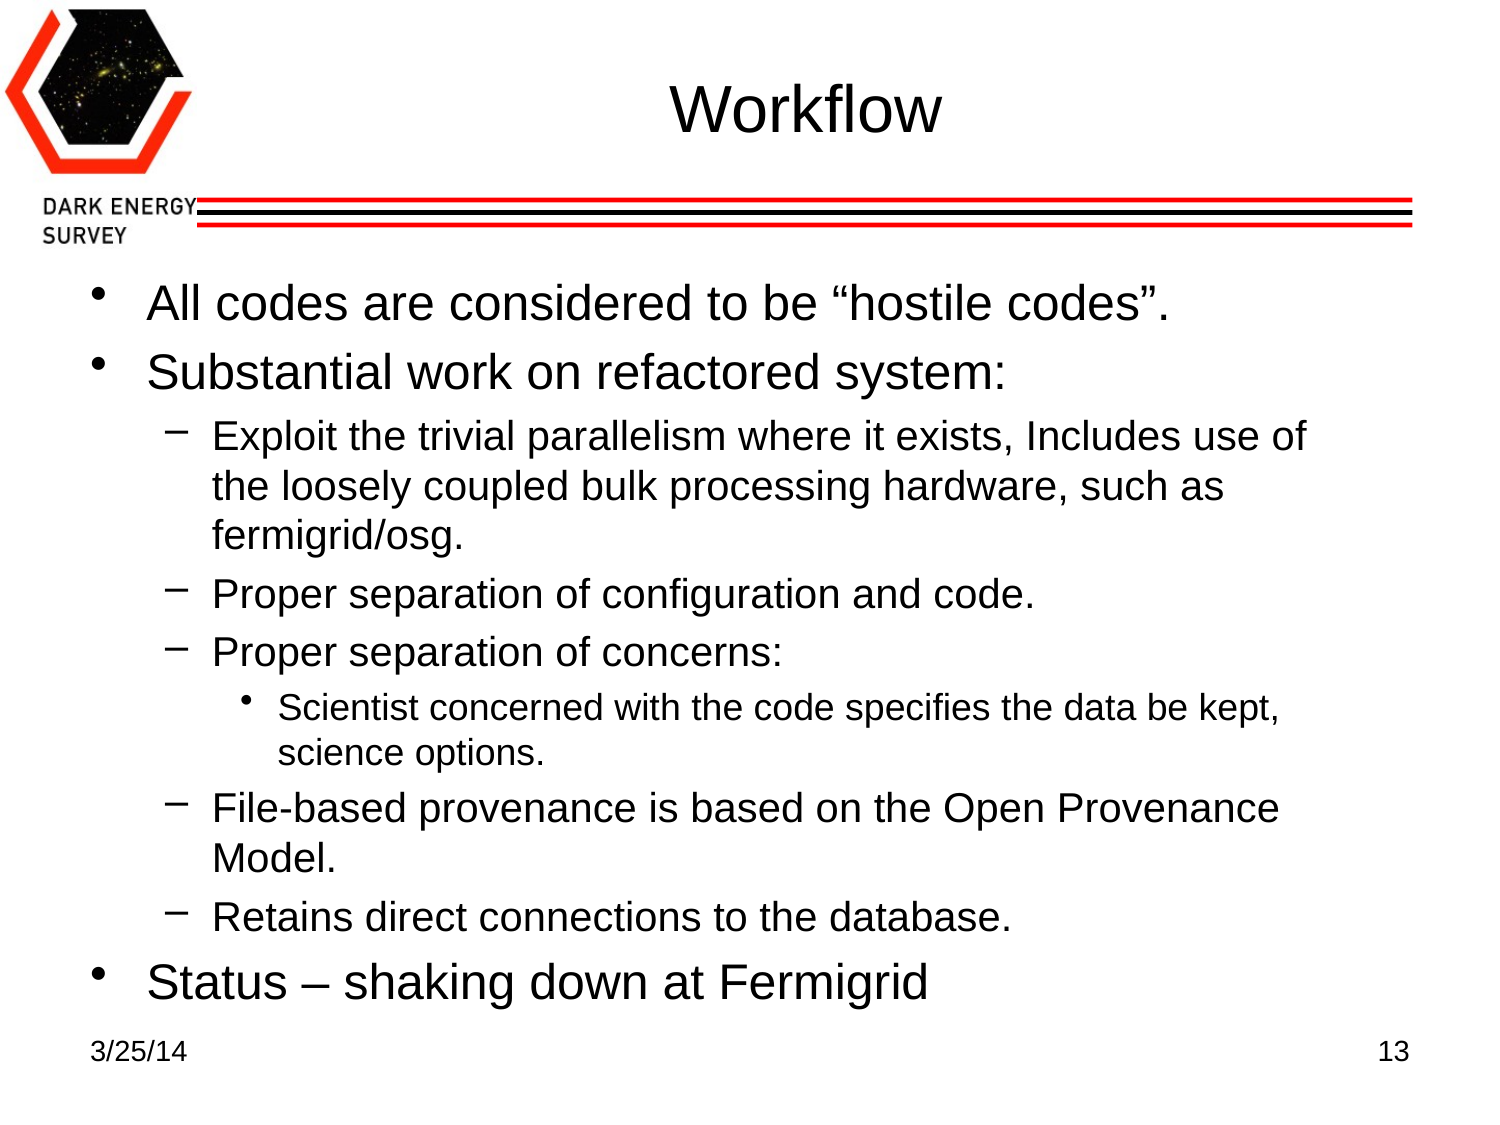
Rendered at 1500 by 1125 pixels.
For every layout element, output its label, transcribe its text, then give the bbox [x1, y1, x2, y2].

slide_number 13 [1074, 1024, 1426, 1103]
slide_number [74, 1024, 426, 1103]
picture [0, 0, 197, 250]
list All codes are considered to be “hostile codes”. Substantial work on refactored system: Exploit the trivial parallelism where it exists, Includes use of the loosely coupled bulk processing hardware, such as fermigrid/osg. Proper separation of configuration and code. Proper separation of concerns: Scientist concerned with the code specifies the data be kept, science options. File-based provenance is based on the Open Provenance Model. Retains direct connections to the database. Status – shaking down at Fermigrid [74, 262, 1388, 1006]
title Workflow [199, 12, 1413, 201]
